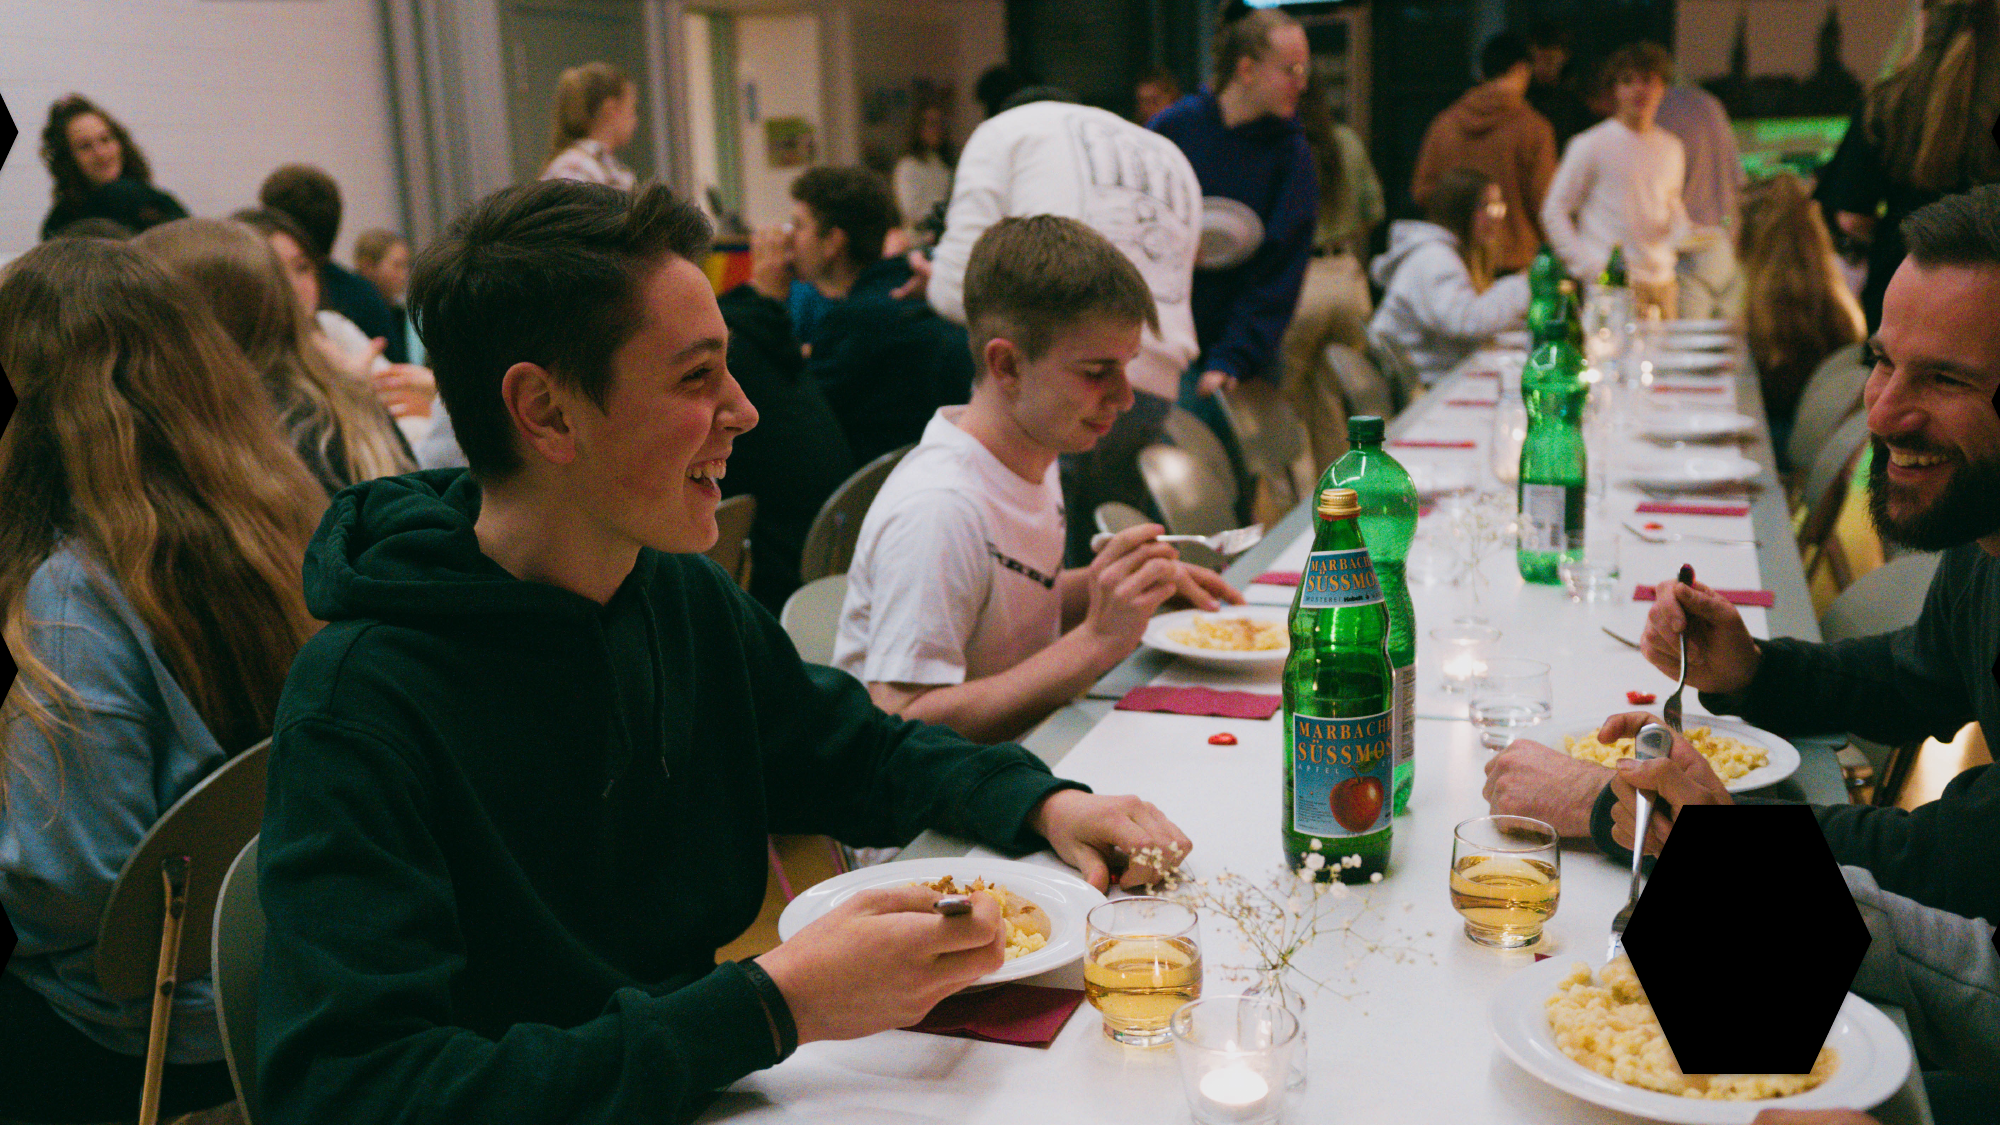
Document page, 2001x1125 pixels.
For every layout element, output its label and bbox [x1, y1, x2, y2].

text_box [0, 0, 2000, 1125]
